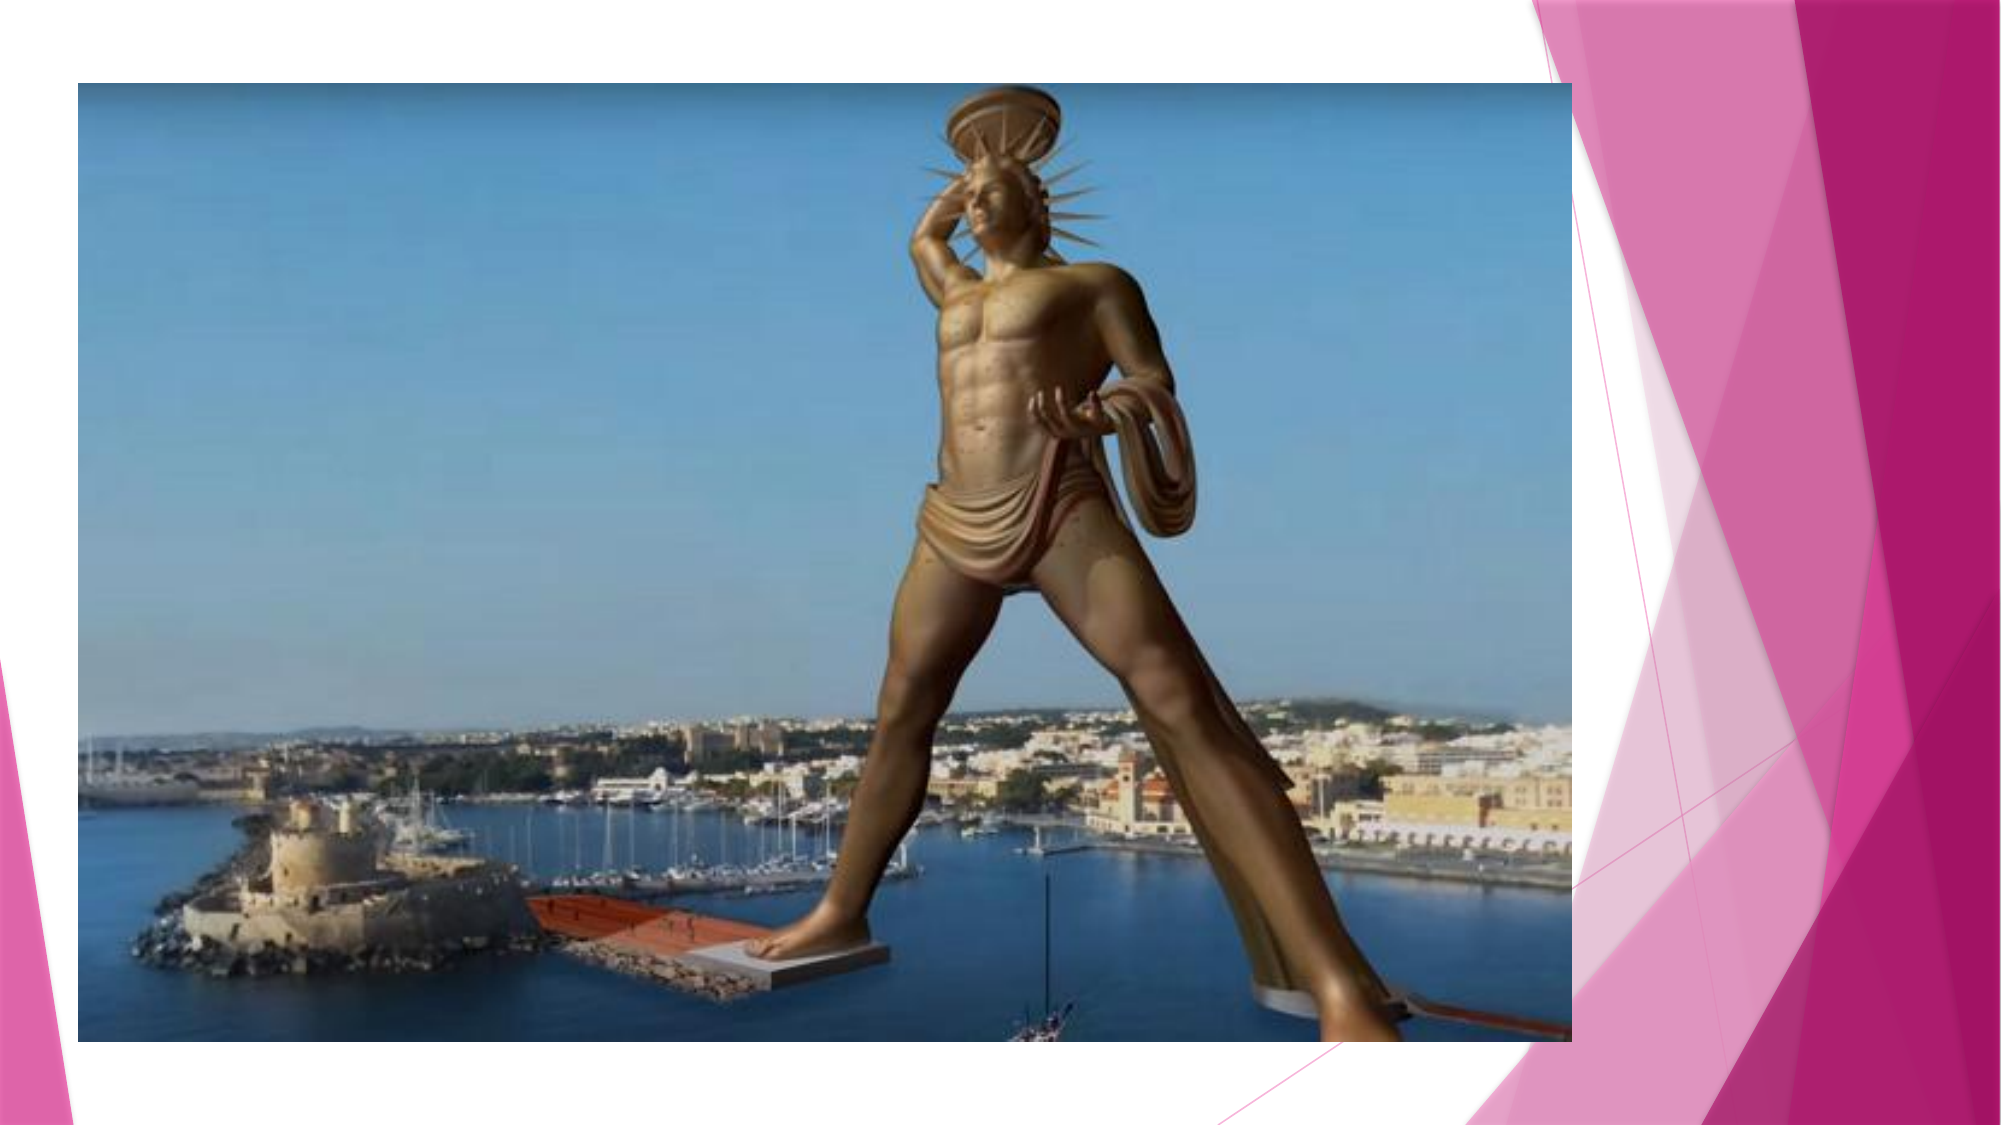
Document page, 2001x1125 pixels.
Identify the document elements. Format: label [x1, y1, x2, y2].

picture [77, 83, 1573, 1042]
